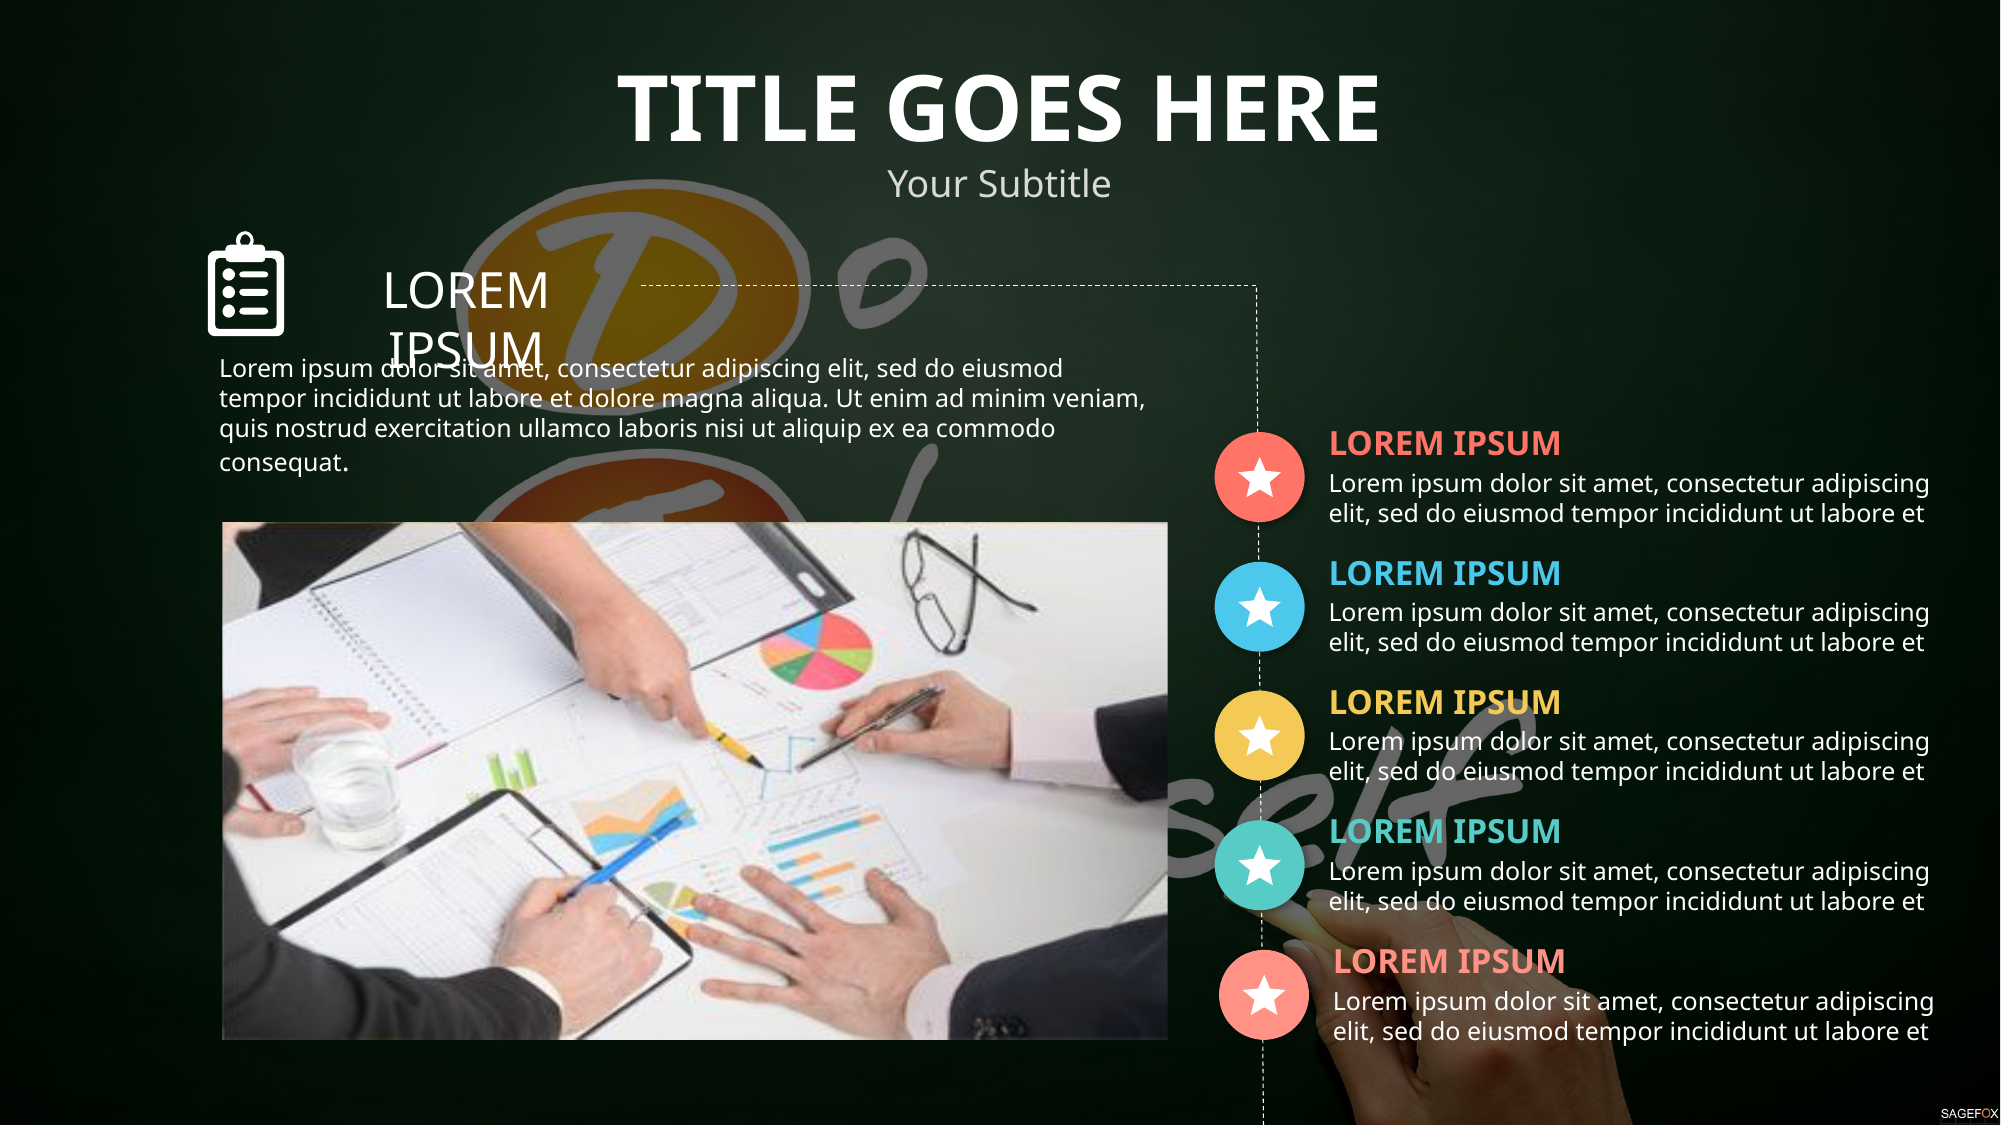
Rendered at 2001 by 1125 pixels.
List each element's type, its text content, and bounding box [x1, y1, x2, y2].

text_box LOREM IPSUM Lorem ipsum dolor sit amet, consectetur adipiscing elit, sed do eiusmod tempor incididunt ut labore et [1322, 935, 1958, 1050]
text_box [1214, 820, 1305, 911]
text_box LOREM IPSUM Lorem ipsum dolor sit amet, consectetur adipiscing elit, sed do eiusmod tempor incididunt ut labore et [1318, 546, 1953, 662]
text_box [221, 521, 1169, 1041]
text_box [1218, 949, 1309, 1040]
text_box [1256, 781, 1264, 820]
text_box LOREM IPSUM Lorem ipsum dolor sit amet, consectetur adipiscing elit, sed do eiusmod tempor incididunt ut labore et [1318, 675, 1953, 791]
text_box LOREM IPSUM [292, 250, 642, 344]
text_box LOREM IPSUM Lorem ipsum dolor sit amet, consectetur adipiscing elit, sed do eiusmod tempor incididunt ut labore et [1318, 417, 1953, 533]
text_box LOREM IPSUM Lorem ipsum dolor sit amet, consectetur adipiscing elit, sed do eiusmod tempor incididunt ut labore et [1318, 805, 1953, 921]
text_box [1256, 287, 1264, 432]
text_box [207, 231, 285, 337]
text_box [1214, 690, 1305, 781]
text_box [1256, 911, 1264, 949]
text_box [1214, 432, 1305, 523]
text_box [1256, 523, 1264, 561]
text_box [1256, 1040, 1264, 1125]
text_box Lorem ipsum dolor sit amet, consectetur adipiscing elit, sed do eiusmod tempor incididunt ut labore et dolore magna aliqua. Ut enim ad minim veniam, quis nostrud exercitation ullamco laboris nisi ut aliquip ex ea commodo consequat. [204, 344, 1168, 485]
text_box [1214, 561, 1305, 652]
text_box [1256, 652, 1264, 690]
text_box TITLE GOES HERE Your Subtitle [548, 42, 1452, 212]
picture [0, 0, 2001, 1125]
